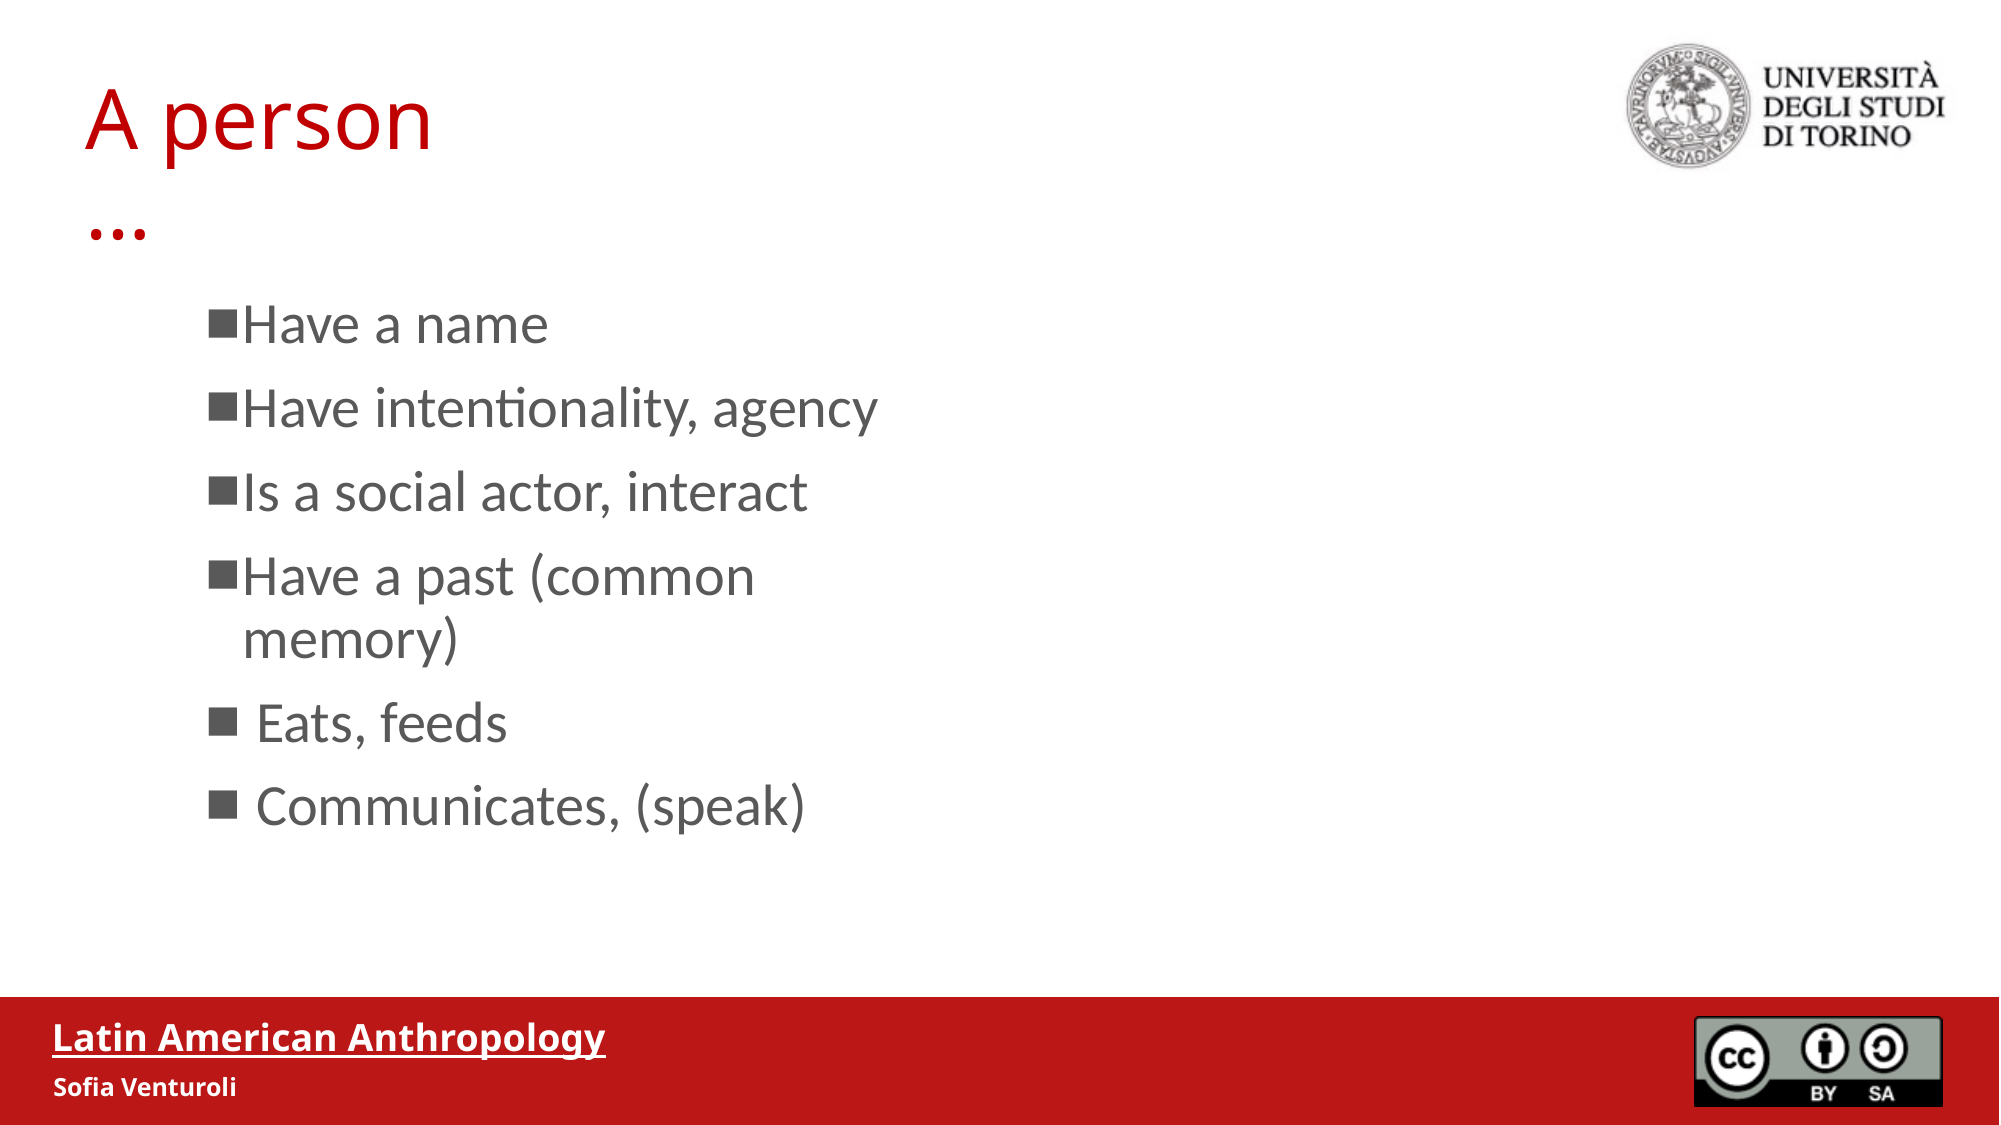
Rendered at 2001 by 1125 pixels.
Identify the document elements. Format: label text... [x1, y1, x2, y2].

text_box Sofia Venturoli [38, 1067, 2000, 1123]
picture [1694, 1016, 1943, 1107]
text_box A person … [70, 70, 535, 208]
text_box Latin American Anthropology [37, 1012, 2000, 1068]
text_box Have a name Have intentionality, agency Is a social actor, interact Have a past (common memory) Eats, feeds Communicates, (speak) [190, 286, 931, 923]
picture [1605, 22, 1964, 193]
